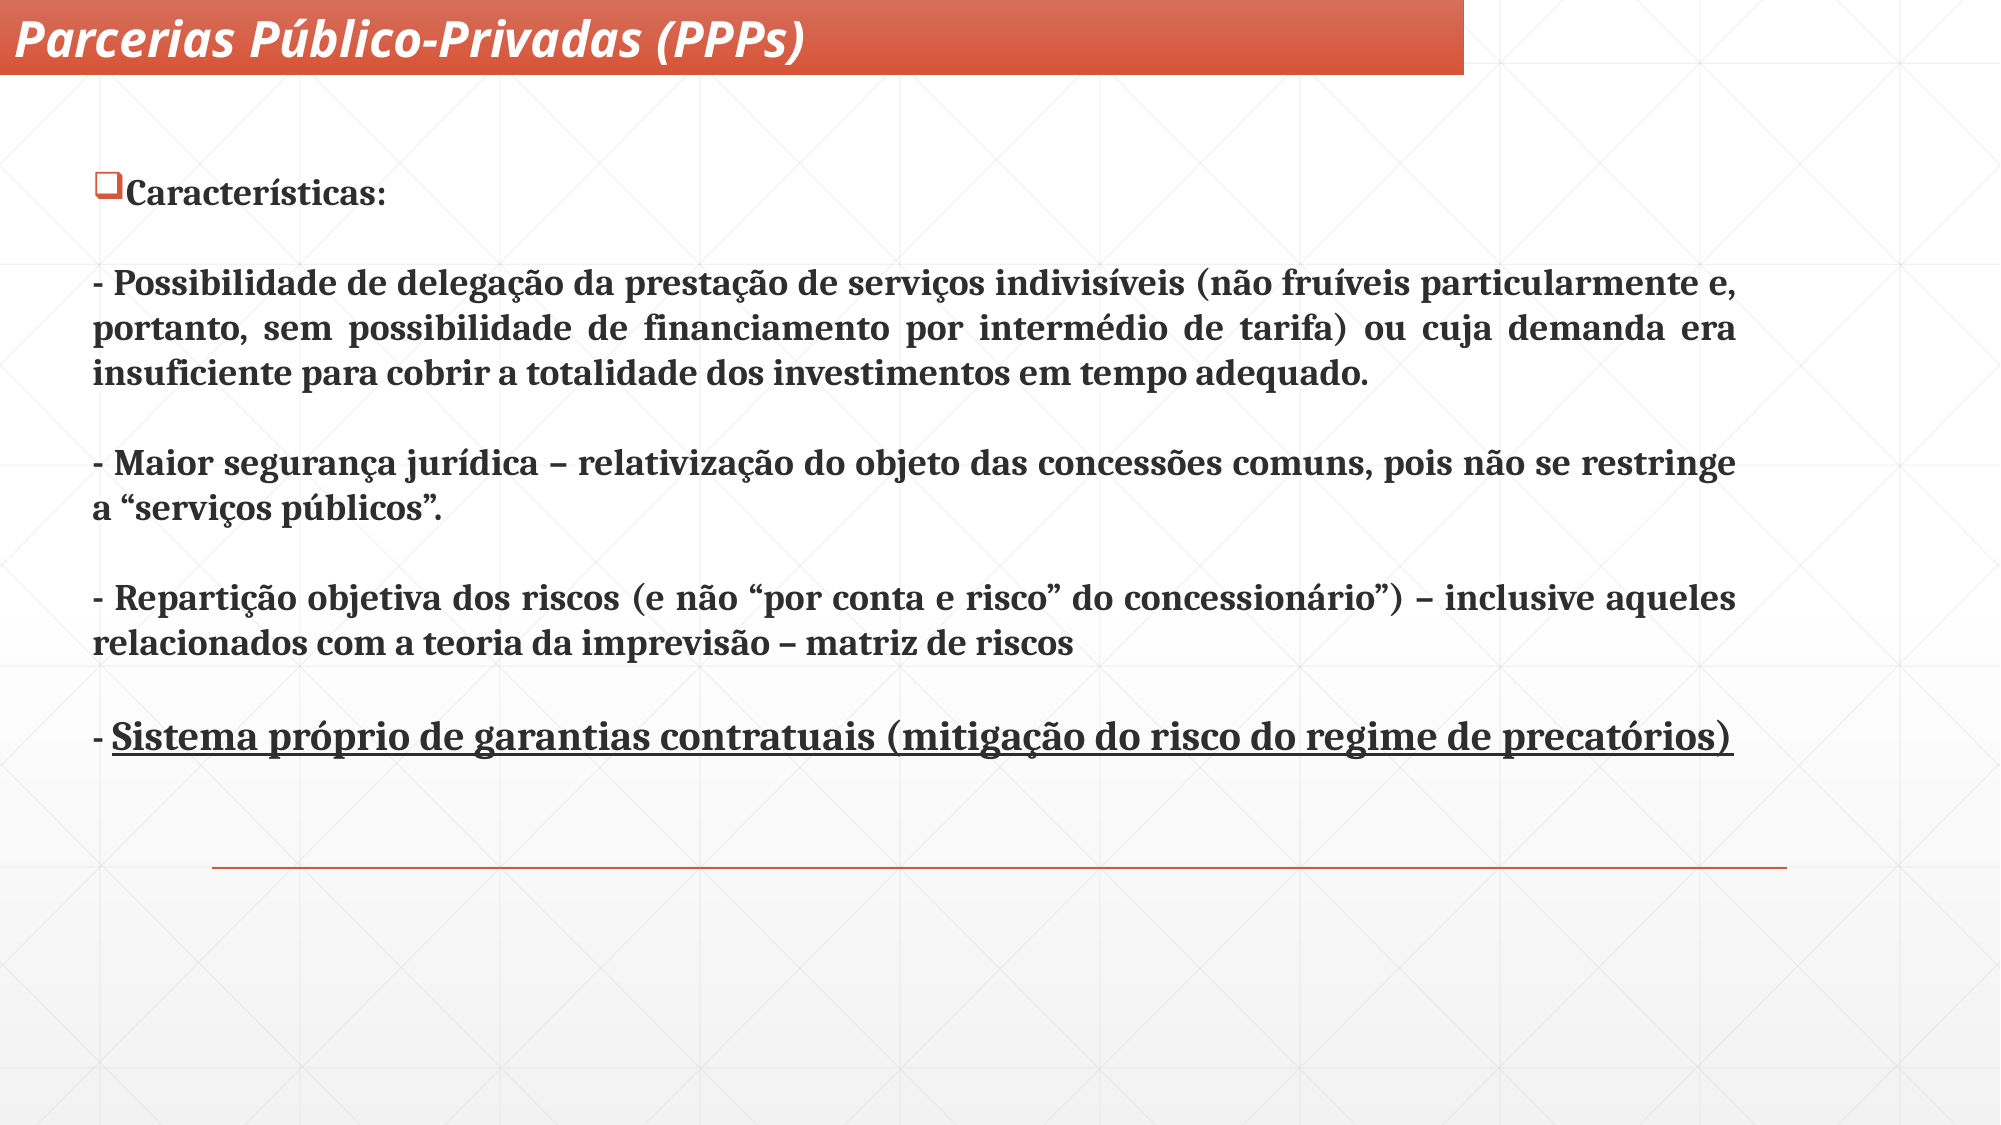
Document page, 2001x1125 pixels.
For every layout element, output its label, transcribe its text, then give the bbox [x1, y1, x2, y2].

text_box Parcerias Público-Privadas (PPPs) [0, 0, 1464, 75]
subtitle Características: - Possibilidade de delegação da prestação de serviços indivisíveis (não fruíveis particularmente e, portanto, sem possibilidade de financiamento por intermédio de tarifa) ou cuja demanda era insuficiente para cobrir a totalidade dos investimentos em tempo adequado. - Maior segurança jurídica – relativização do objeto das concessões comuns, pois não se restringe a “serviços públicos”. - Repartição objetiva dos riscos (e não “por conta e risco” do concessionário”) – inclusive aqueles relacionados com a teoria da imprevisão – matriz de riscos - Sistema próprio de garantias contratuais (mitigação do risco do regime de precatórios) [77, 160, 1754, 862]
